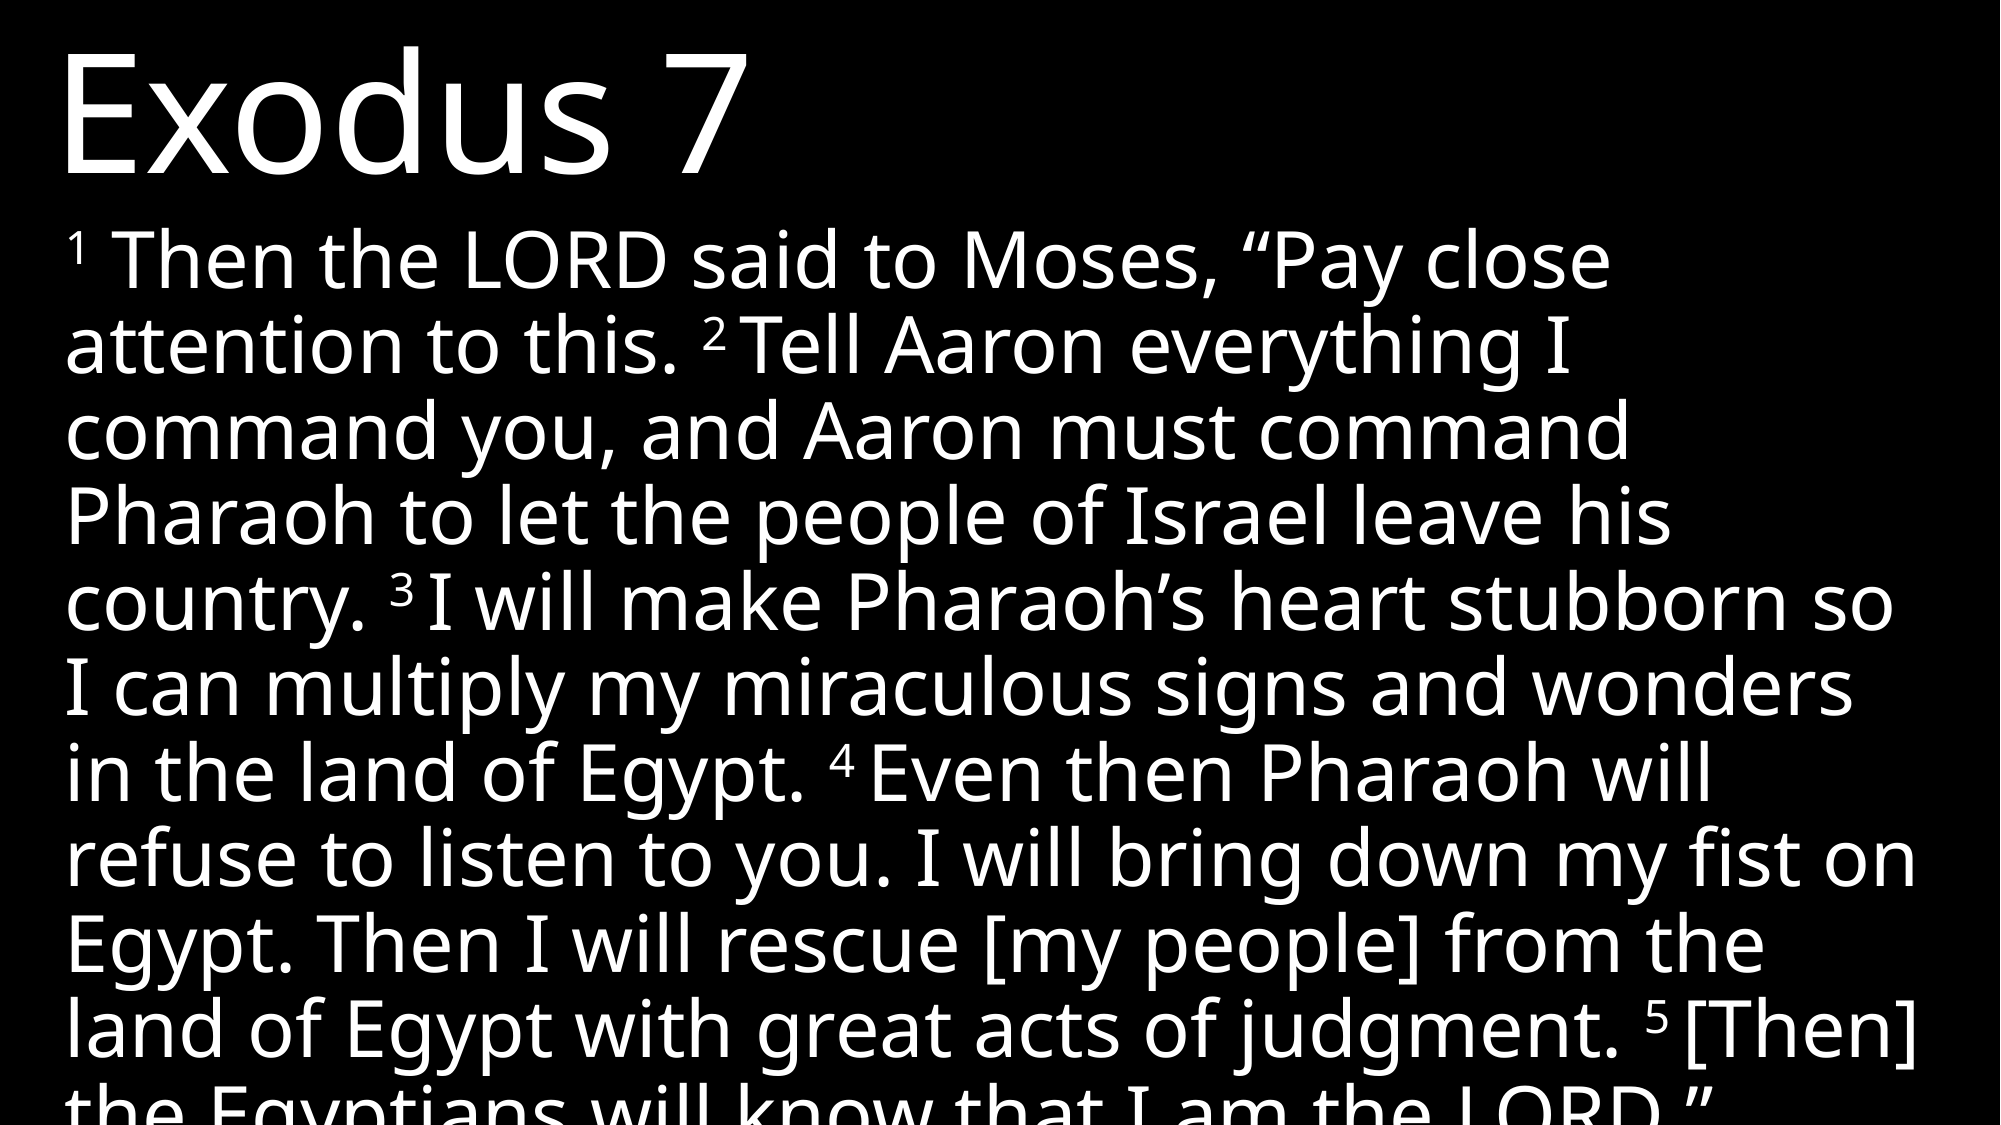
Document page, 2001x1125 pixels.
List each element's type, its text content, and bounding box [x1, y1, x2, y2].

text_box Exodus 7 [37, 0, 1838, 215]
text_box 1 Then the LORD said to Moses, “Pay close attention to this. 2 Tell Aaron everything I command you, and Aaron must command Pharaoh to let the people of Israel leave his country. 3 I will make Pharaoh’s heart stubborn so I can multiply my miraculous signs and wonders in the land of Egypt. 4 Even then Pharaoh will refuse to listen to you. I will bring down my fist on Egypt. Then I will rescue [my people] from the land of Egypt with great acts of judgment. 5 [Then] the Egyptians will know that I am the LORD.” [49, 212, 1943, 1125]
